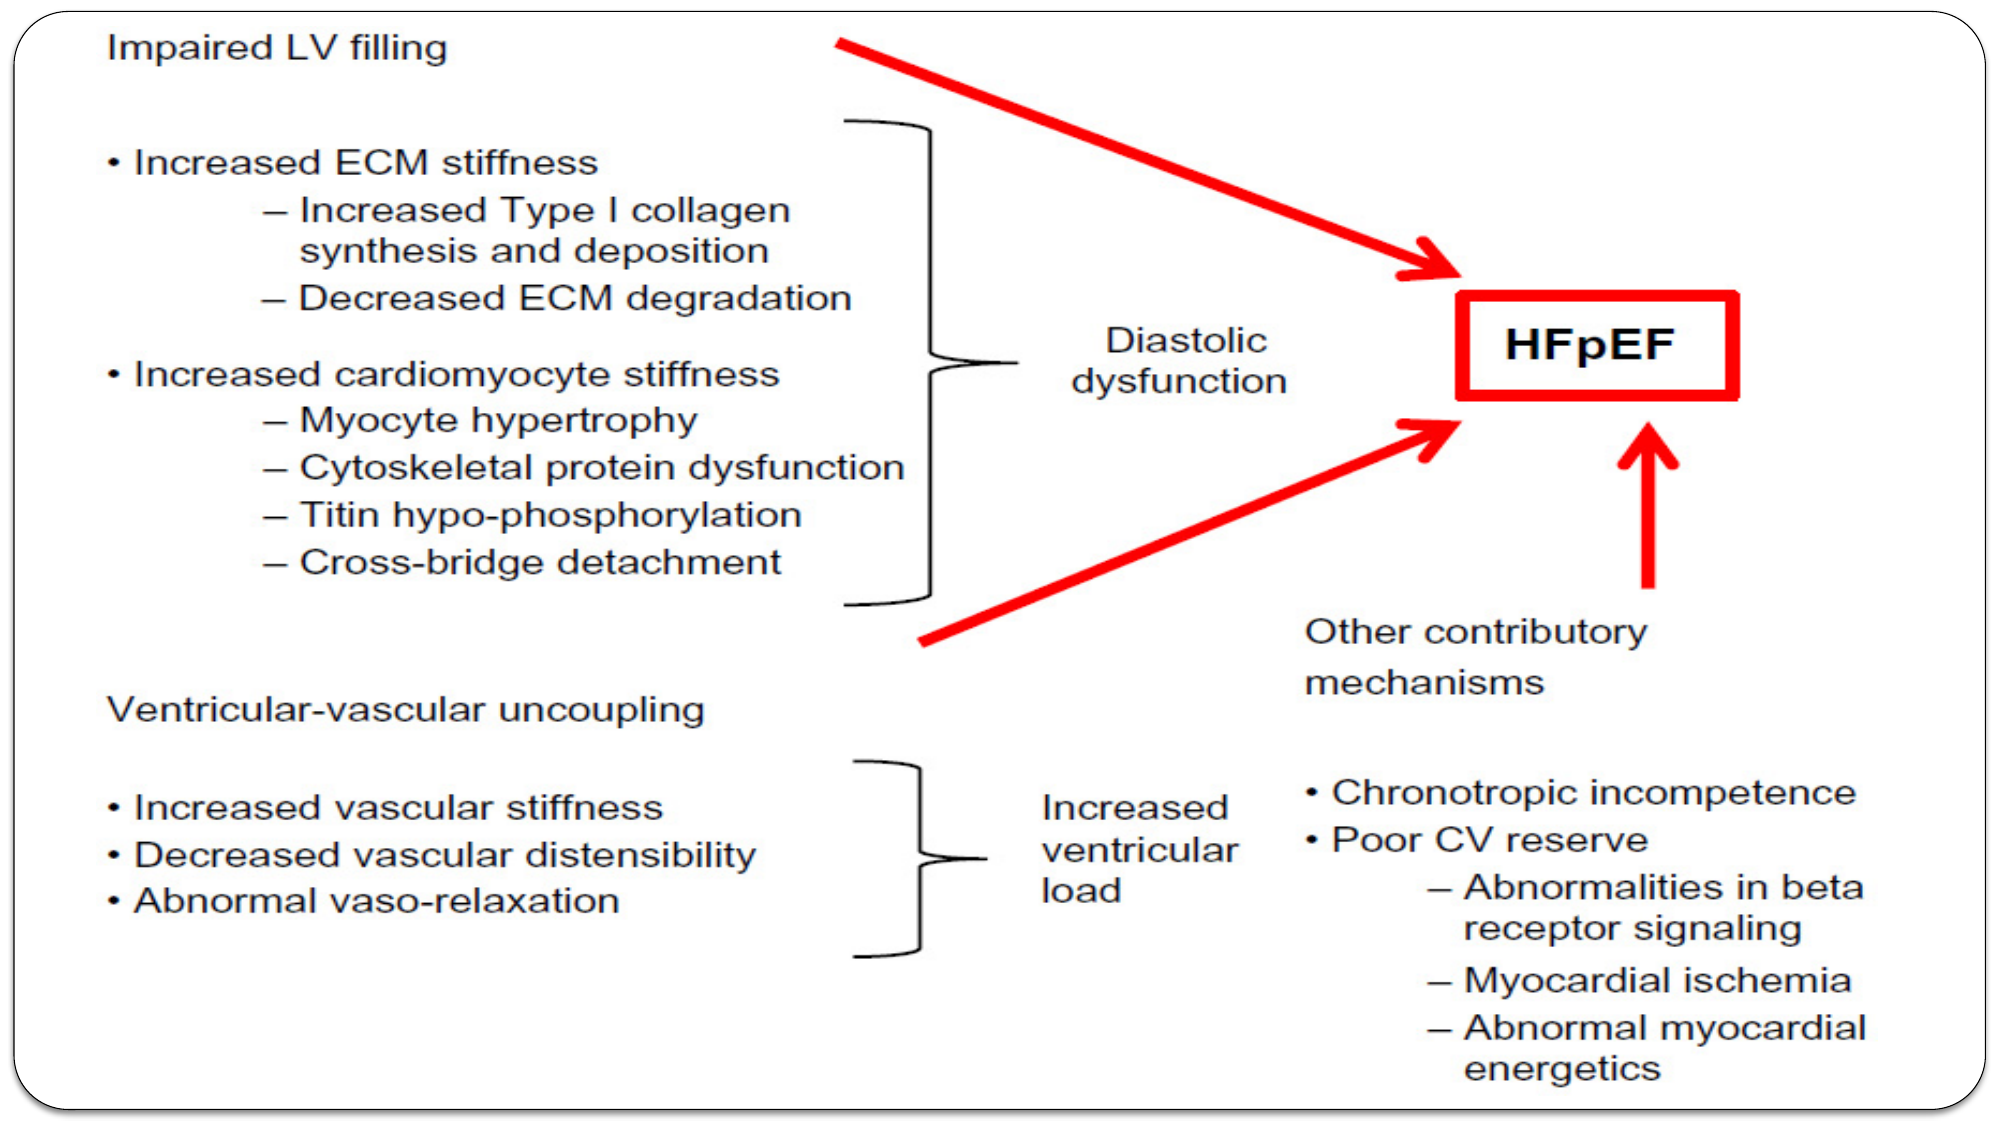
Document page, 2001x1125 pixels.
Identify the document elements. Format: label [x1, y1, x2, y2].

text_box [25, 0, 76, 27]
list [96, 25, 1878, 1097]
